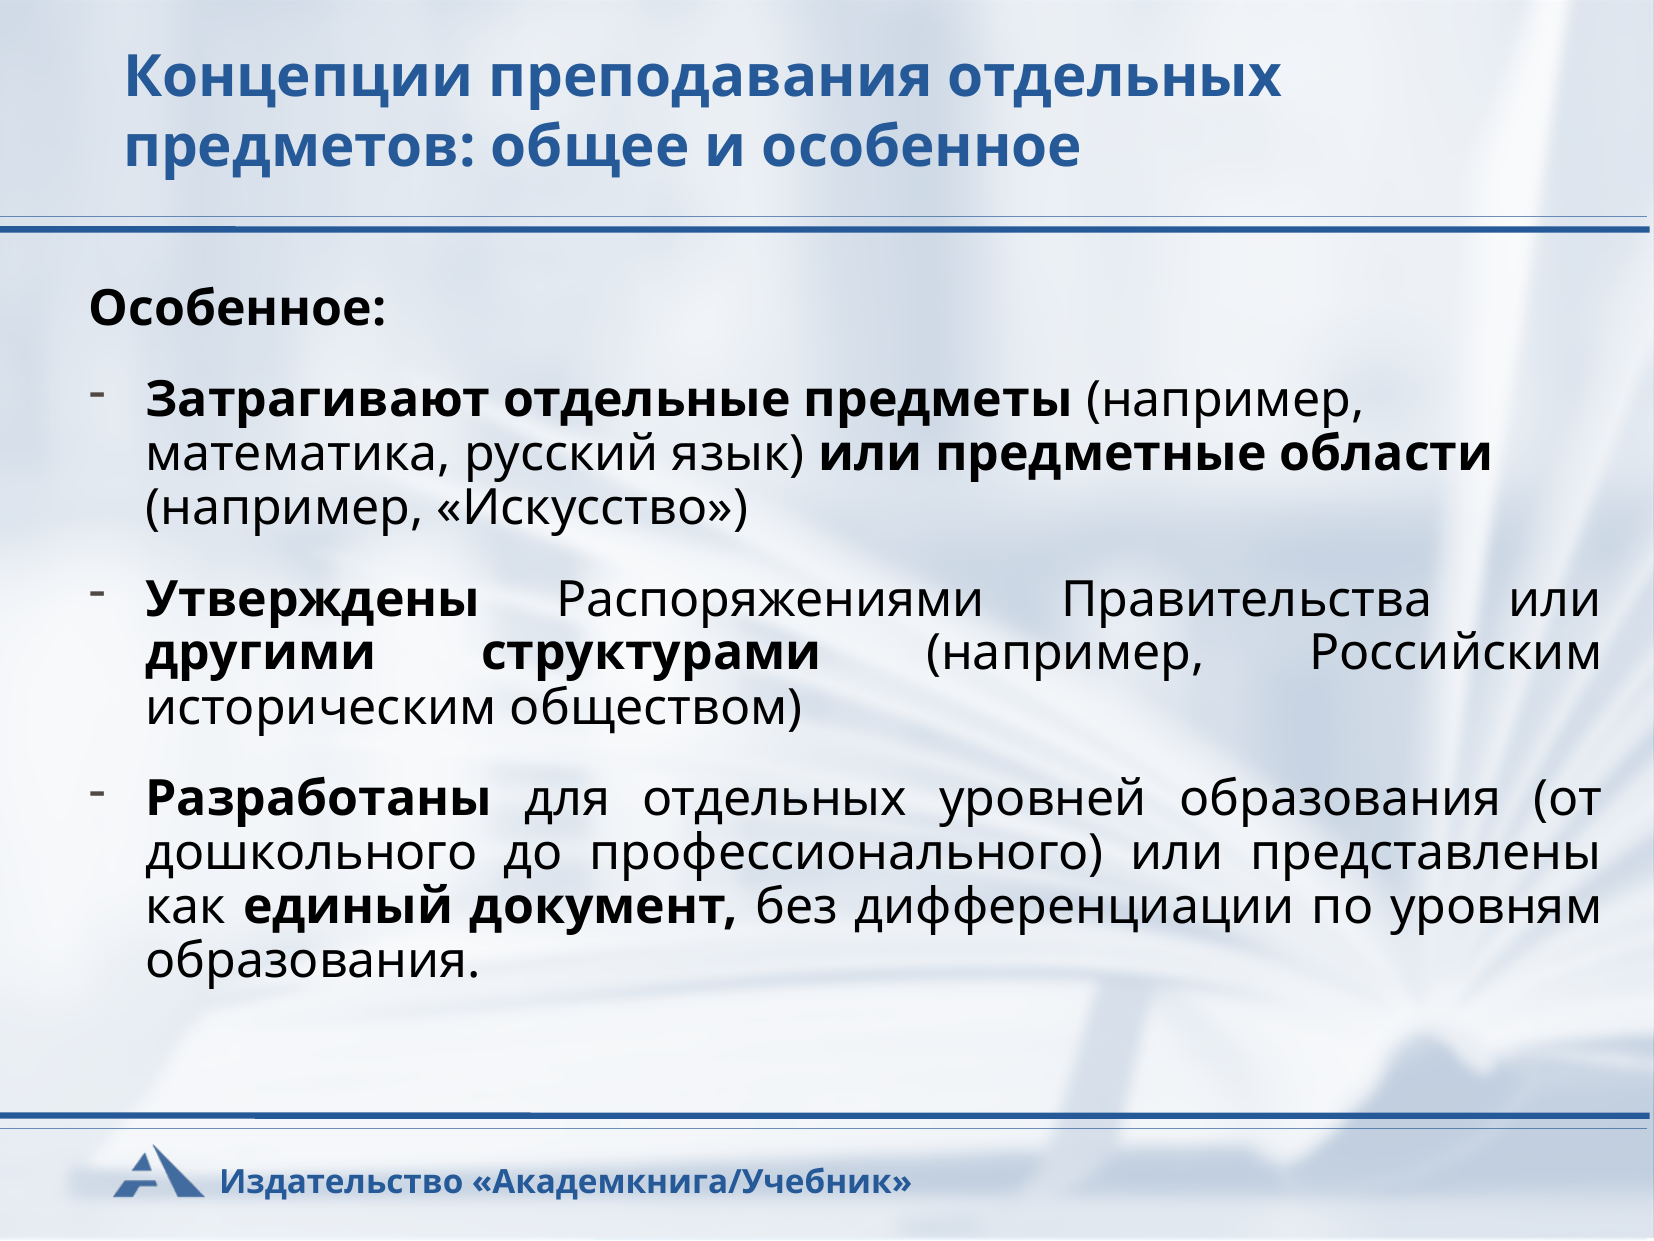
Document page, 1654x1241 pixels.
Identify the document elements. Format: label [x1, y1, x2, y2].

text_box [0, 0, 1654, 1241]
